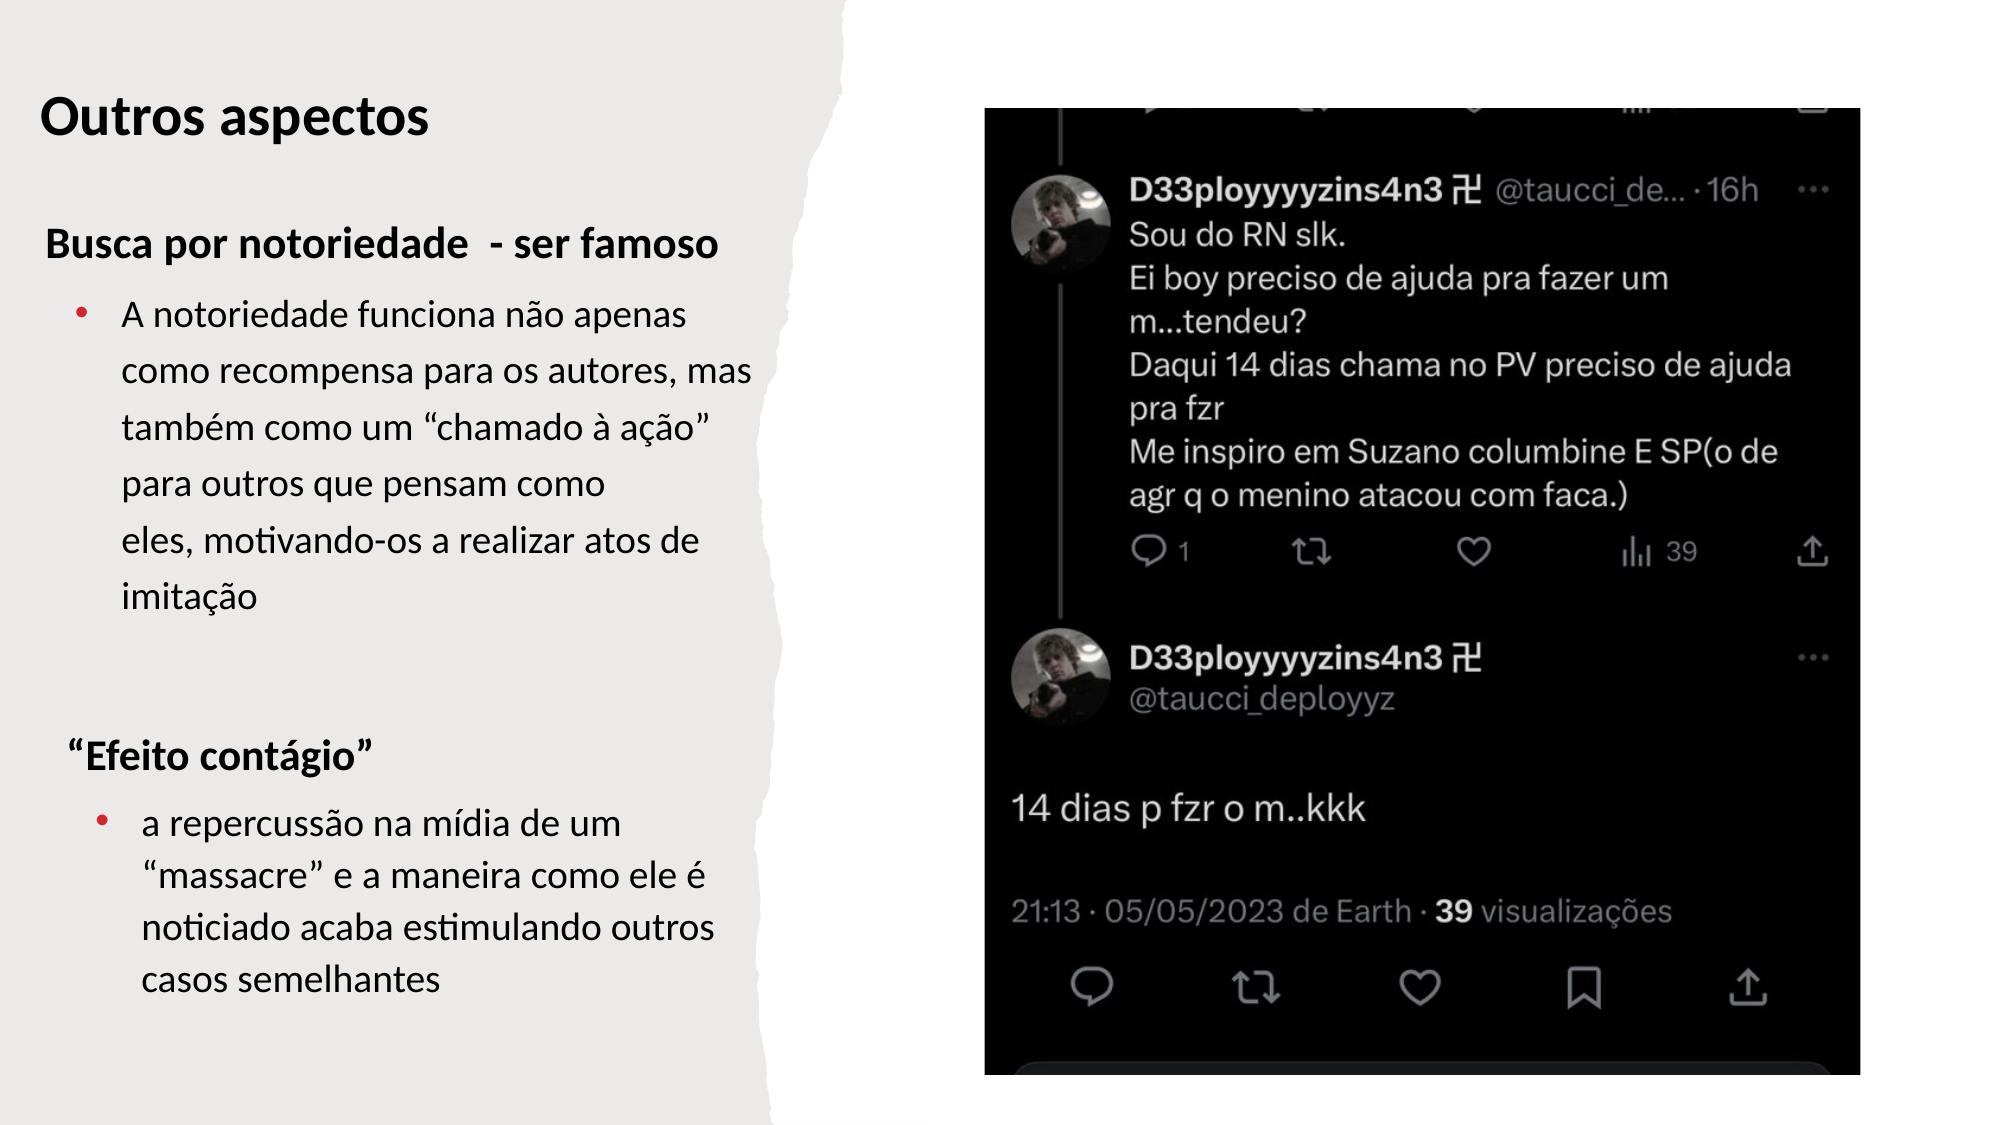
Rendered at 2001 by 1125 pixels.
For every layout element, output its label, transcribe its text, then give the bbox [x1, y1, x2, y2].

text_box “Efeito contágio” a repercussão na mídia de um “massacre” e a maneira como ele é noticiado acaba estimulando outros casos semelhantes [51, 714, 775, 1073]
text_box [0, 0, 928, 1125]
title Outros aspectos [25, 7, 718, 227]
picture [984, 108, 1861, 1075]
text_box [767, 0, 2000, 1125]
list Busca por notoriedade - ser famoso A notoriedade funciona não apenas como recompensa para os autores, mas também como um “chamado à ação” para outros que pensam como eles, motivando-os a realizar atos de imitação [30, 194, 797, 628]
